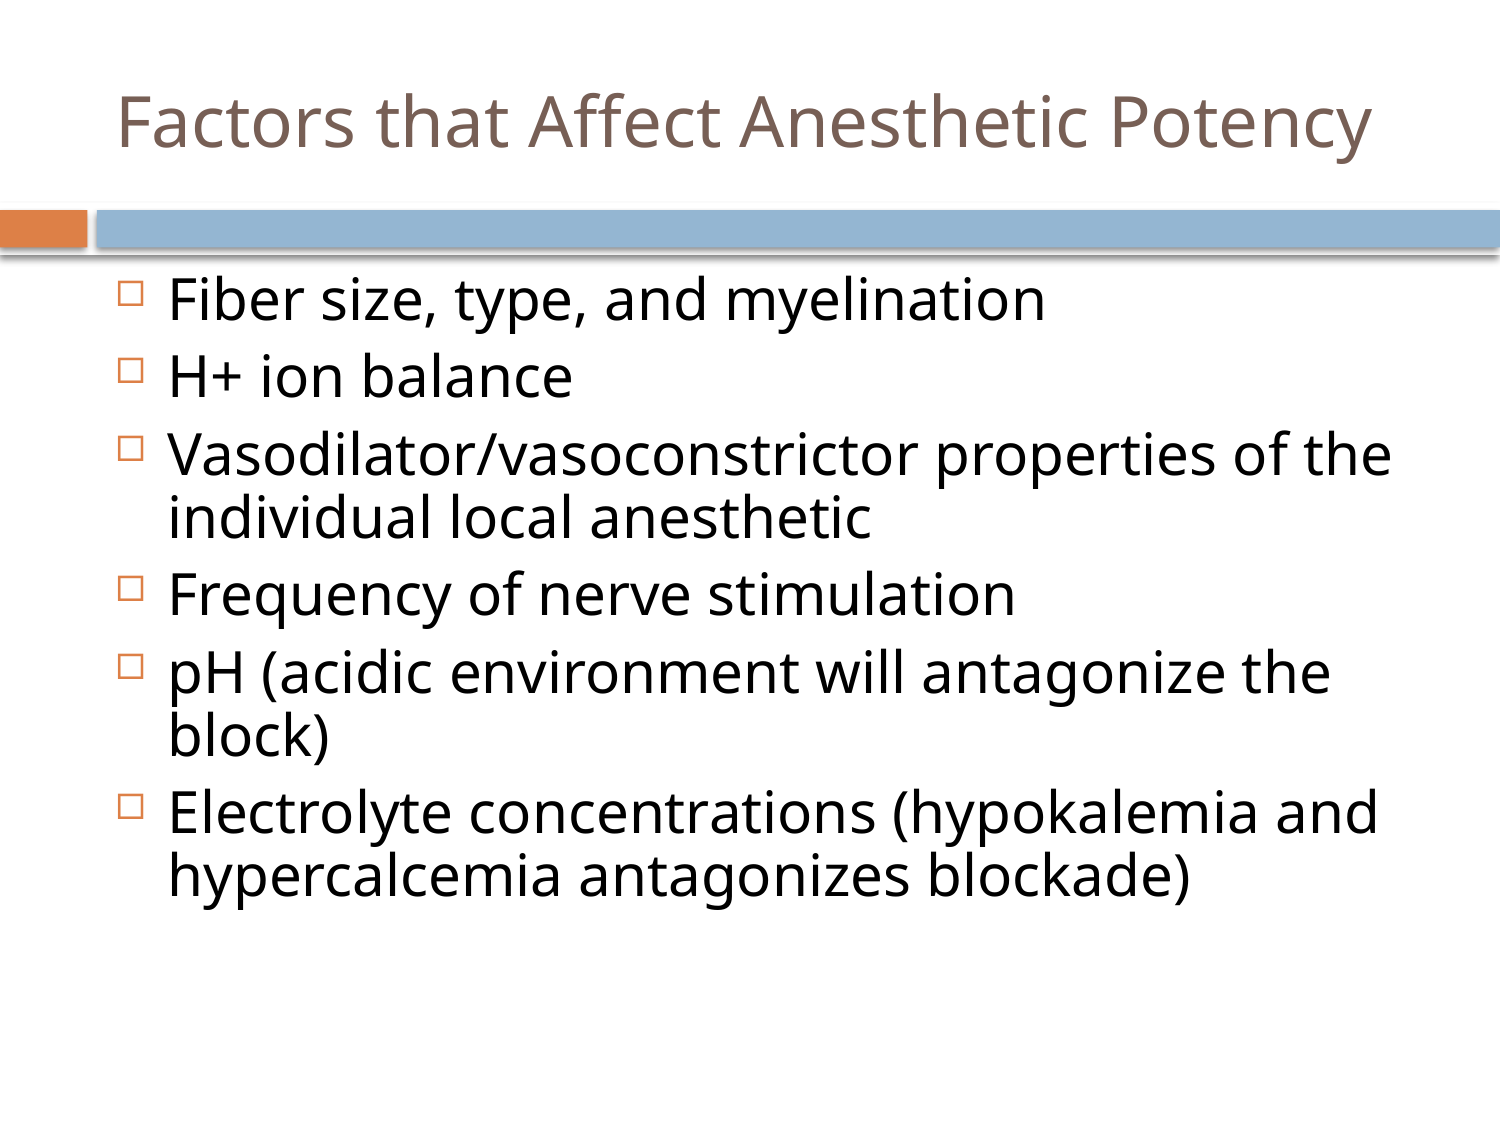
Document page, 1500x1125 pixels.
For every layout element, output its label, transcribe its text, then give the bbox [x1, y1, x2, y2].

list Fiber size, type, and myelination H+ ion balance Vasodilator/vasoconstrictor properties of the individual local anesthetic Frequency of nerve stimulation pH (acidic environment will antagonize the block) Electrolyte concentrations (hypokalemia and hypercalcemia antagonizes blockade) [100, 262, 1438, 1000]
title Factors that Affect Anesthetic Potency [100, 37, 1438, 200]
